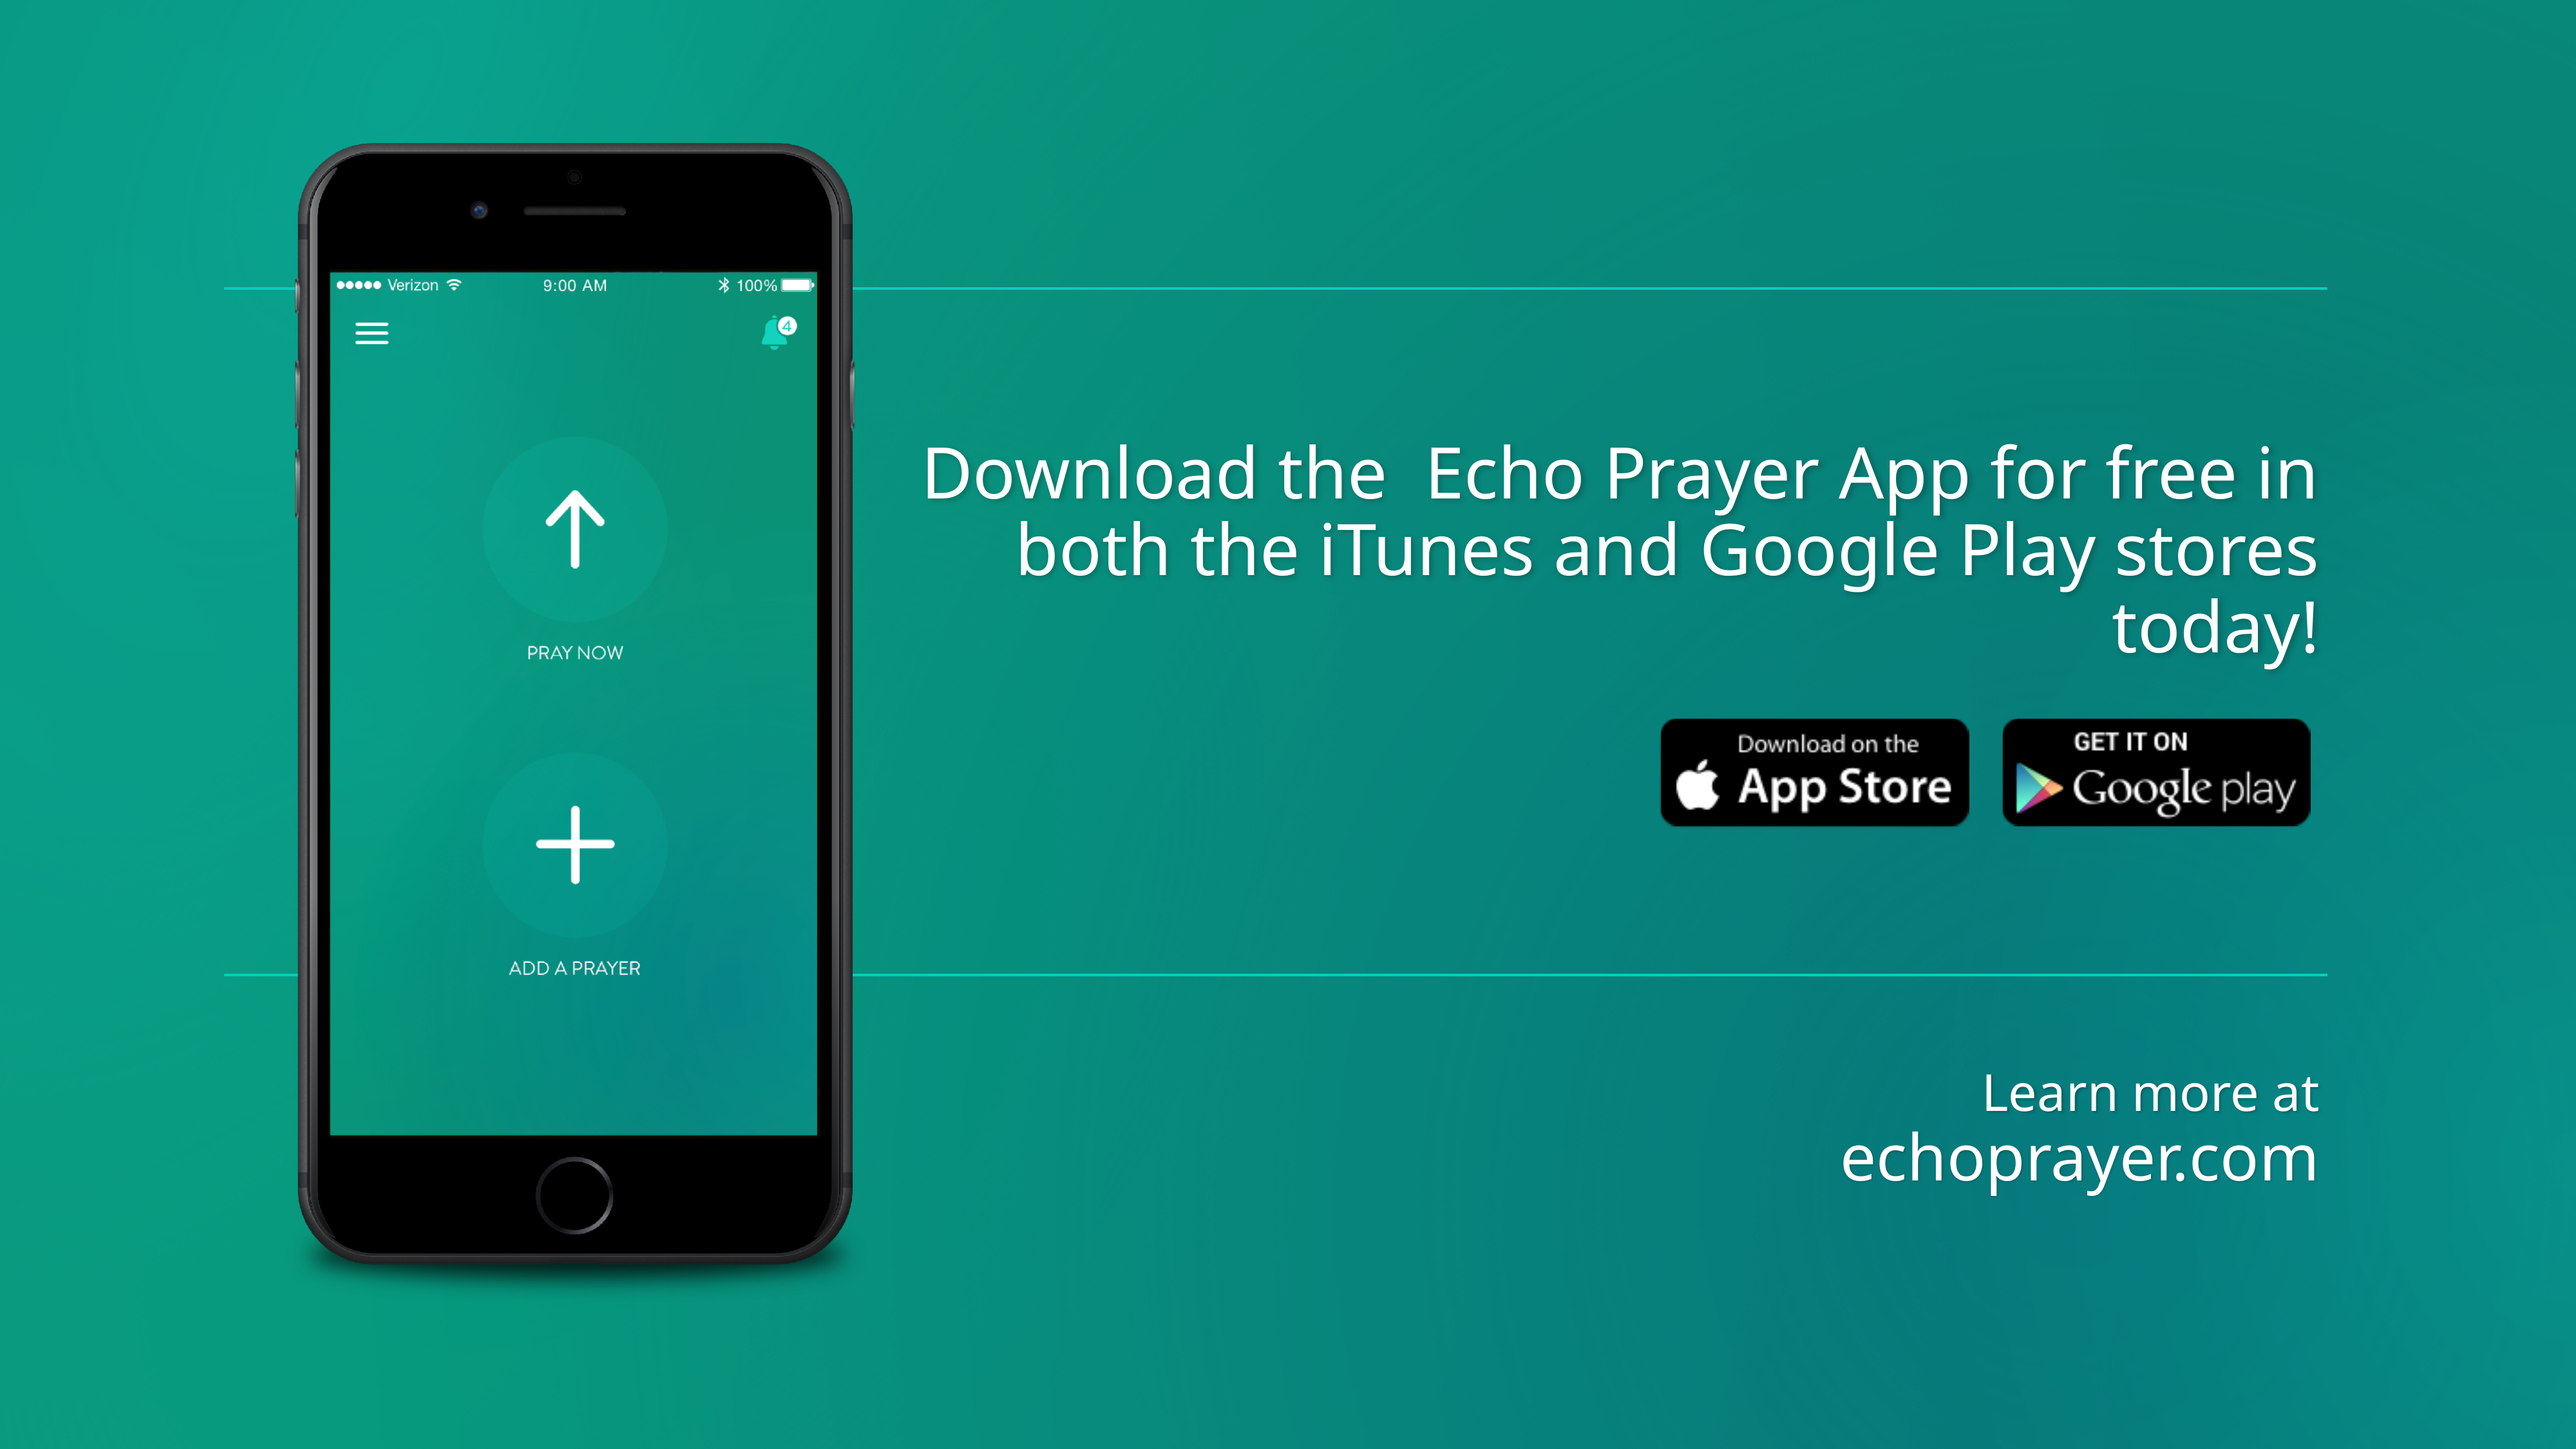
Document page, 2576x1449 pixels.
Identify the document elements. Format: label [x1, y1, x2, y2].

picture [0, 0, 2576, 1449]
text_box [286, 143, 2327, 1306]
